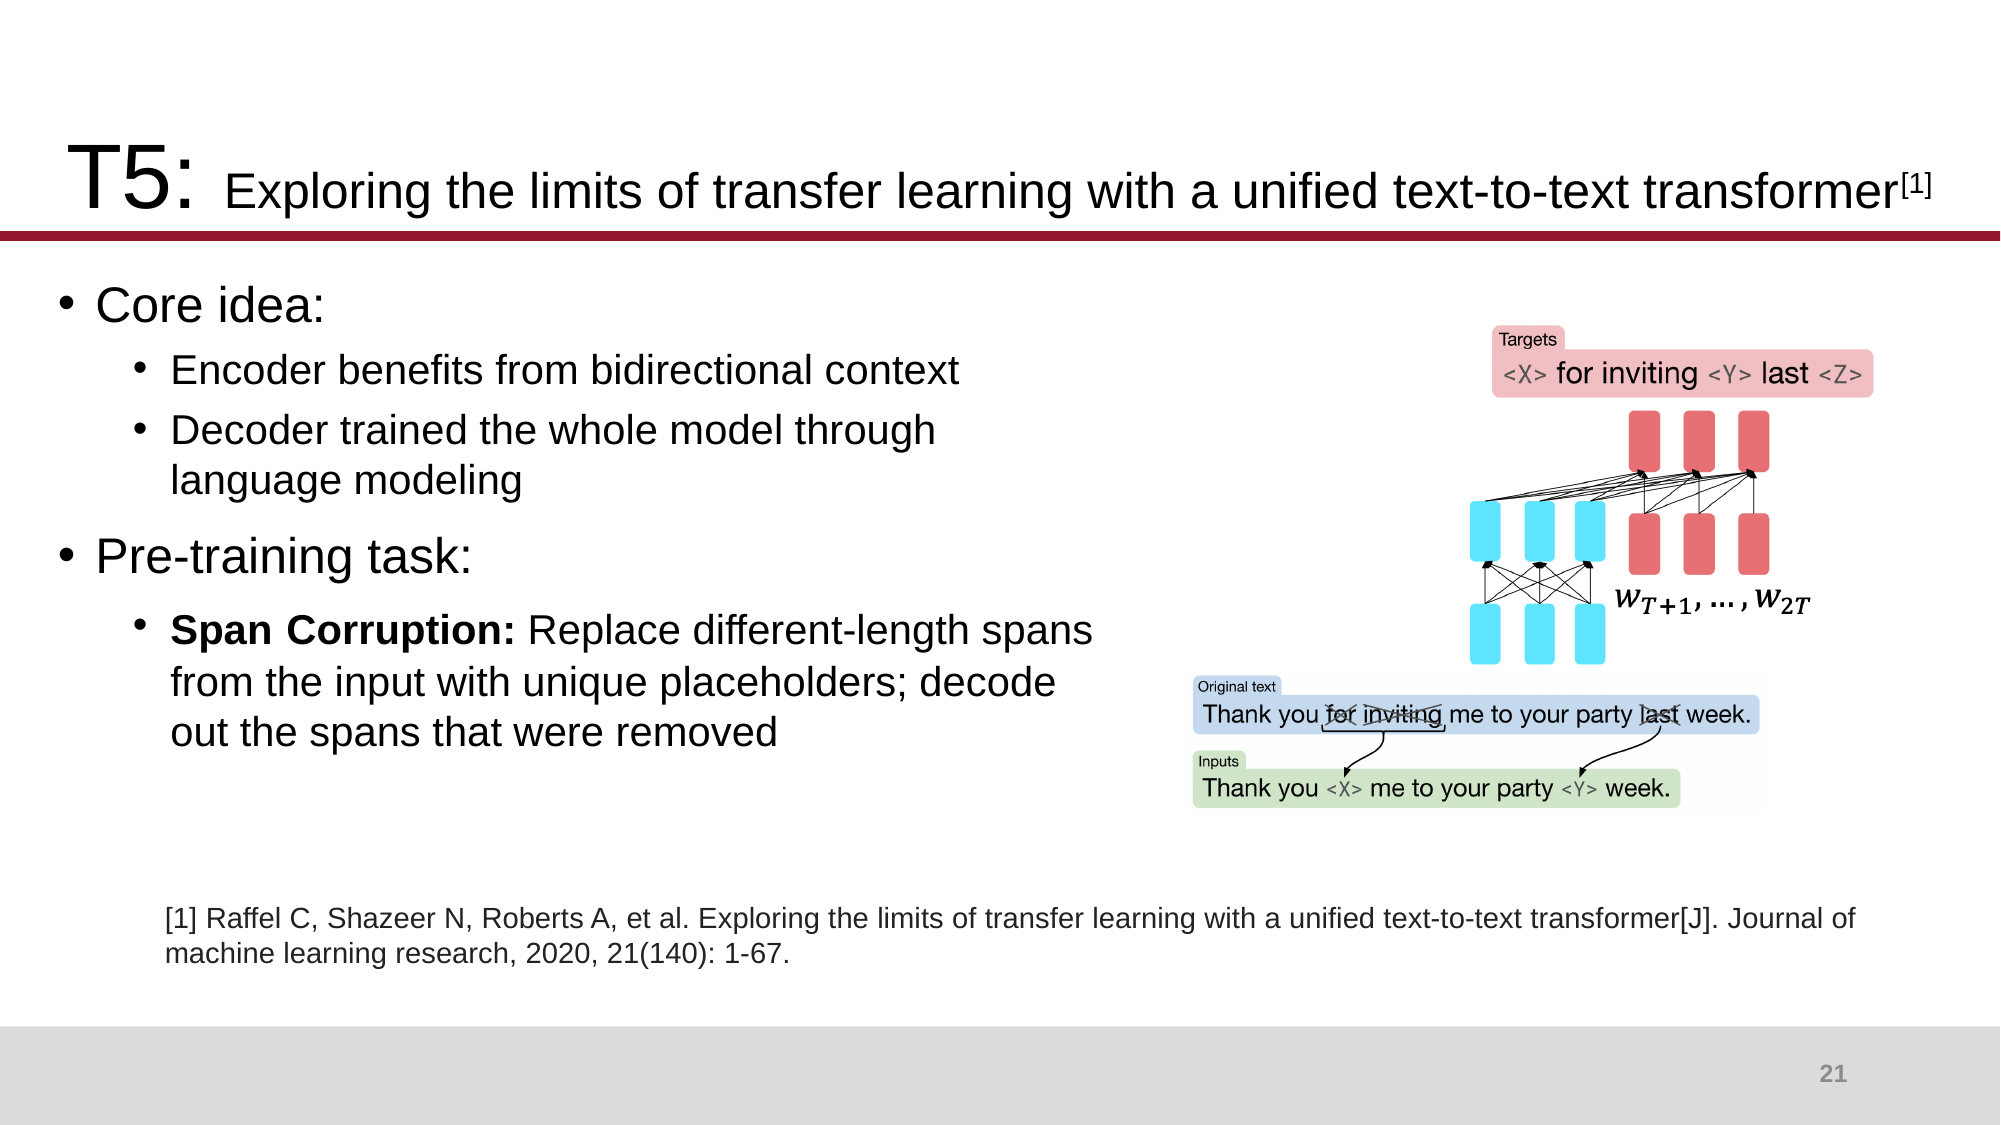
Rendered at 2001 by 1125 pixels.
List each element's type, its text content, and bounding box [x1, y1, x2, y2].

slide_number 21 [1412, 1042, 1863, 1103]
list Core idea: Encoder benefits from bidirectional context Decoder trained the whole model through language modeling Pre-training task: Span Corruption: Replace different-length spans from the input with unique placeholders; decode out the spans that were removed [42, 288, 1112, 979]
picture [1187, 320, 1881, 815]
title T5: Exploring the limits of transfer learning with a unified text-to-text transformer[1] [41, 70, 1957, 288]
text_box [1] Raffel C, Shazeer N, Roberts A, et al. Exploring the limits of transfer learning with a unified text-to-text transformer[J]. Journal of machine learning research, 2020, 21(140): 1-67. [150, 892, 1881, 978]
